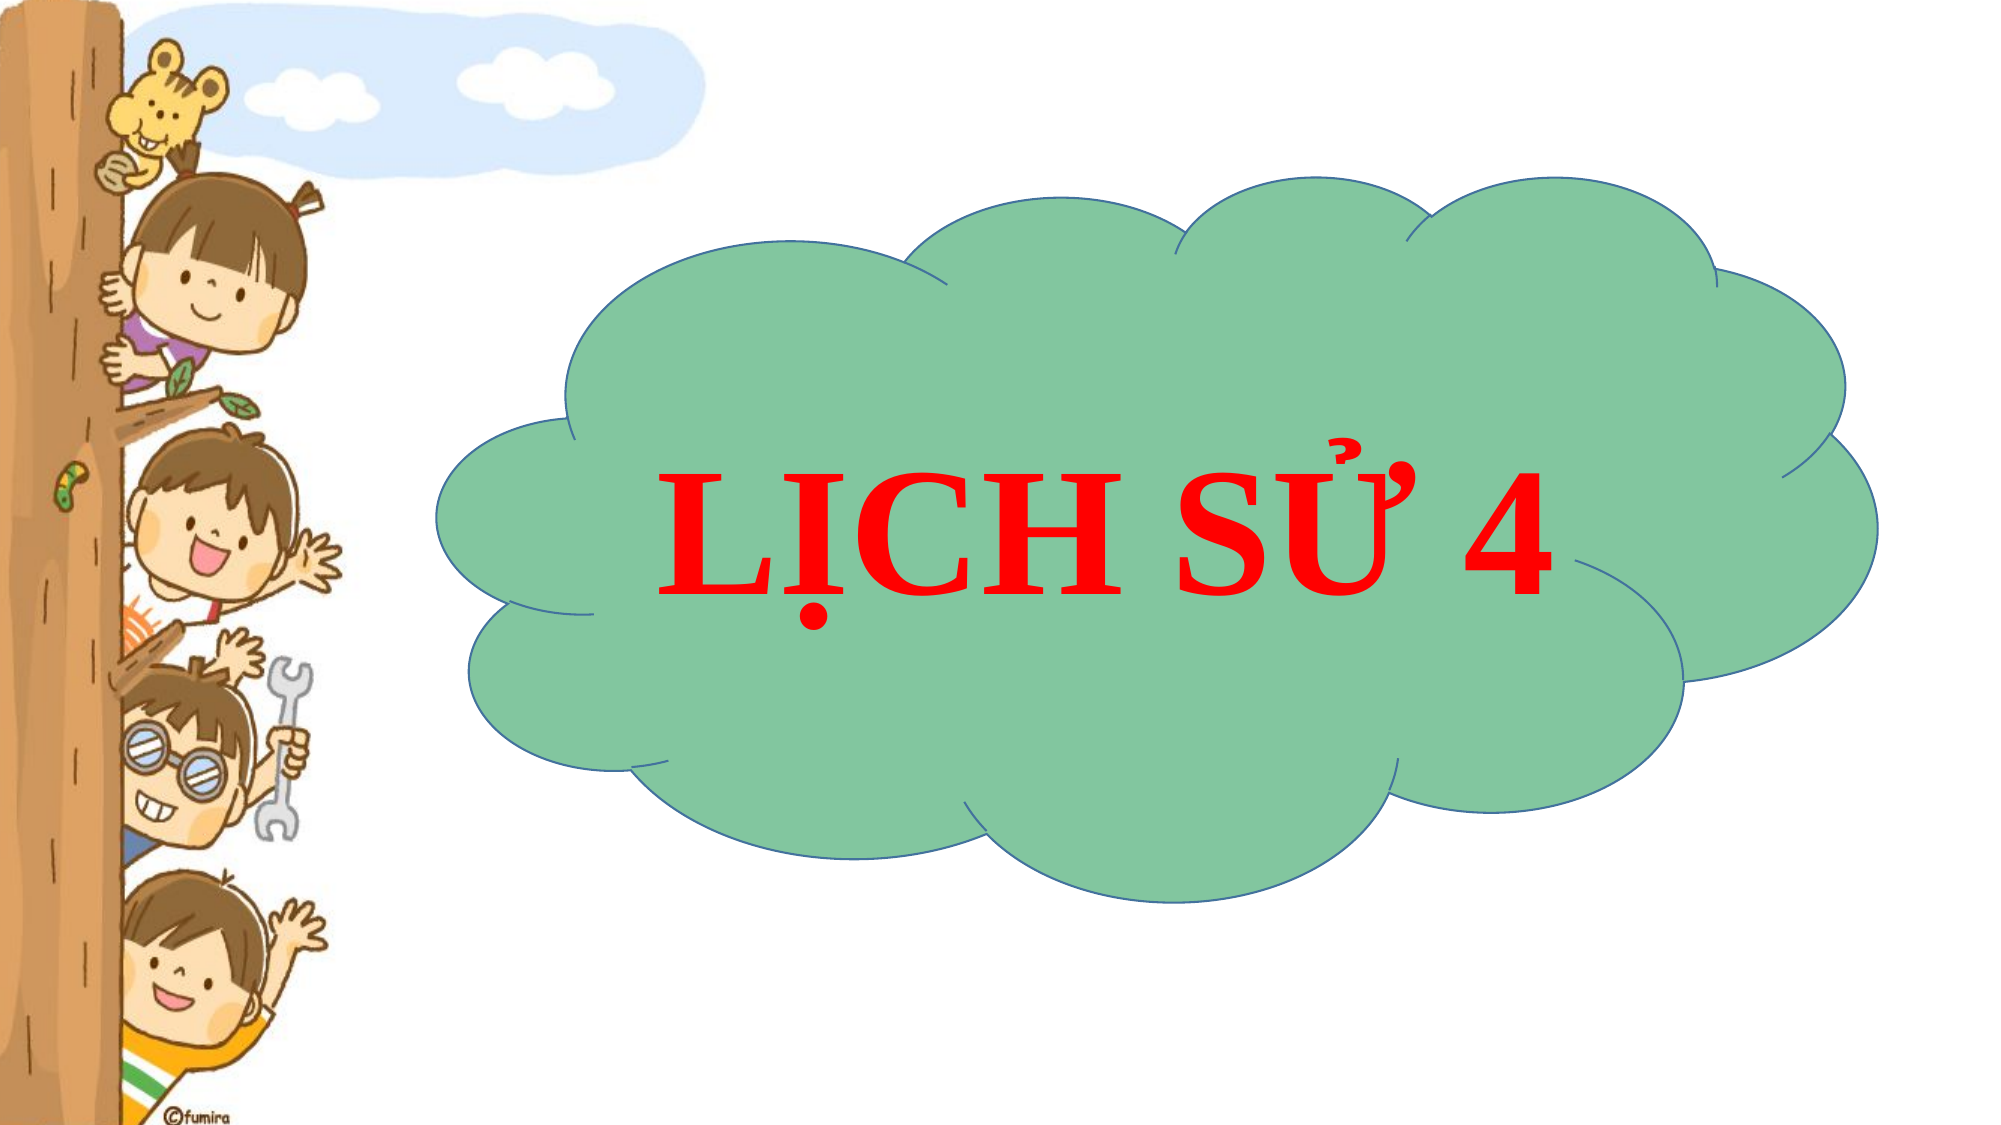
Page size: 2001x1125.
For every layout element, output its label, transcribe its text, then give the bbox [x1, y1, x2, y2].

picture [0, 0, 725, 1125]
text_box LỊCH SỬ 4 [725, 176, 1879, 904]
